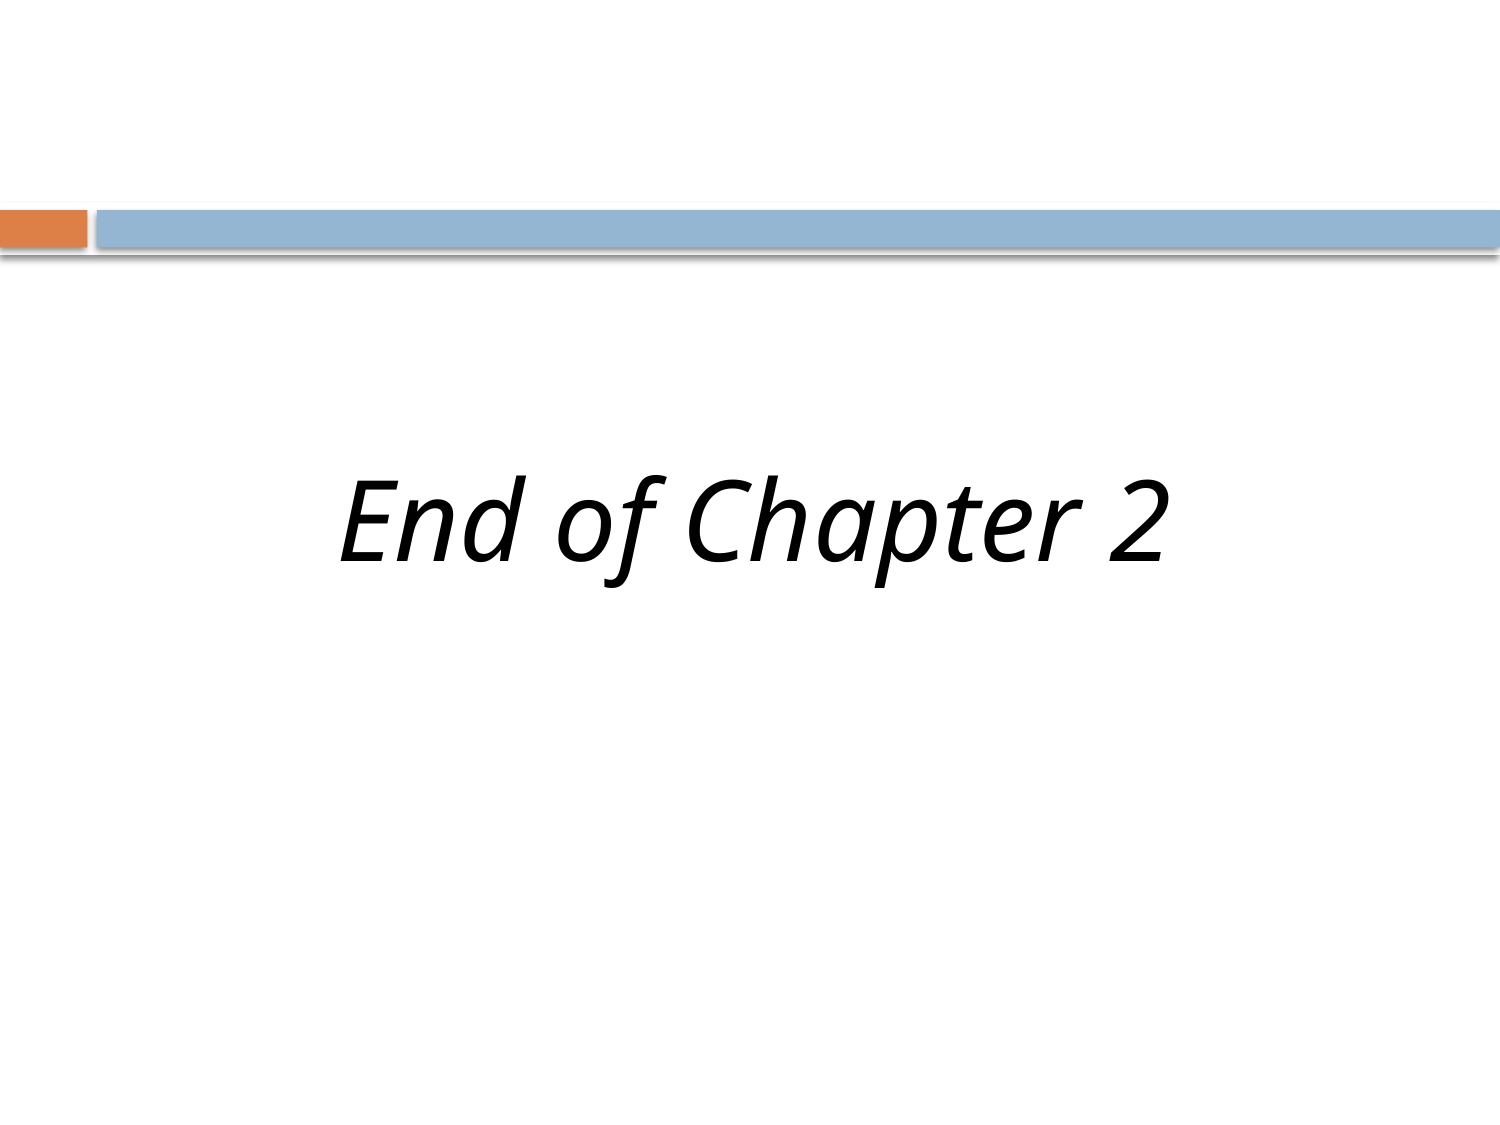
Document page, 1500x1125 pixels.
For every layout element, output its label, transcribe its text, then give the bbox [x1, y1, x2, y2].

list End of Chapter 2 [100, 262, 1438, 1000]
